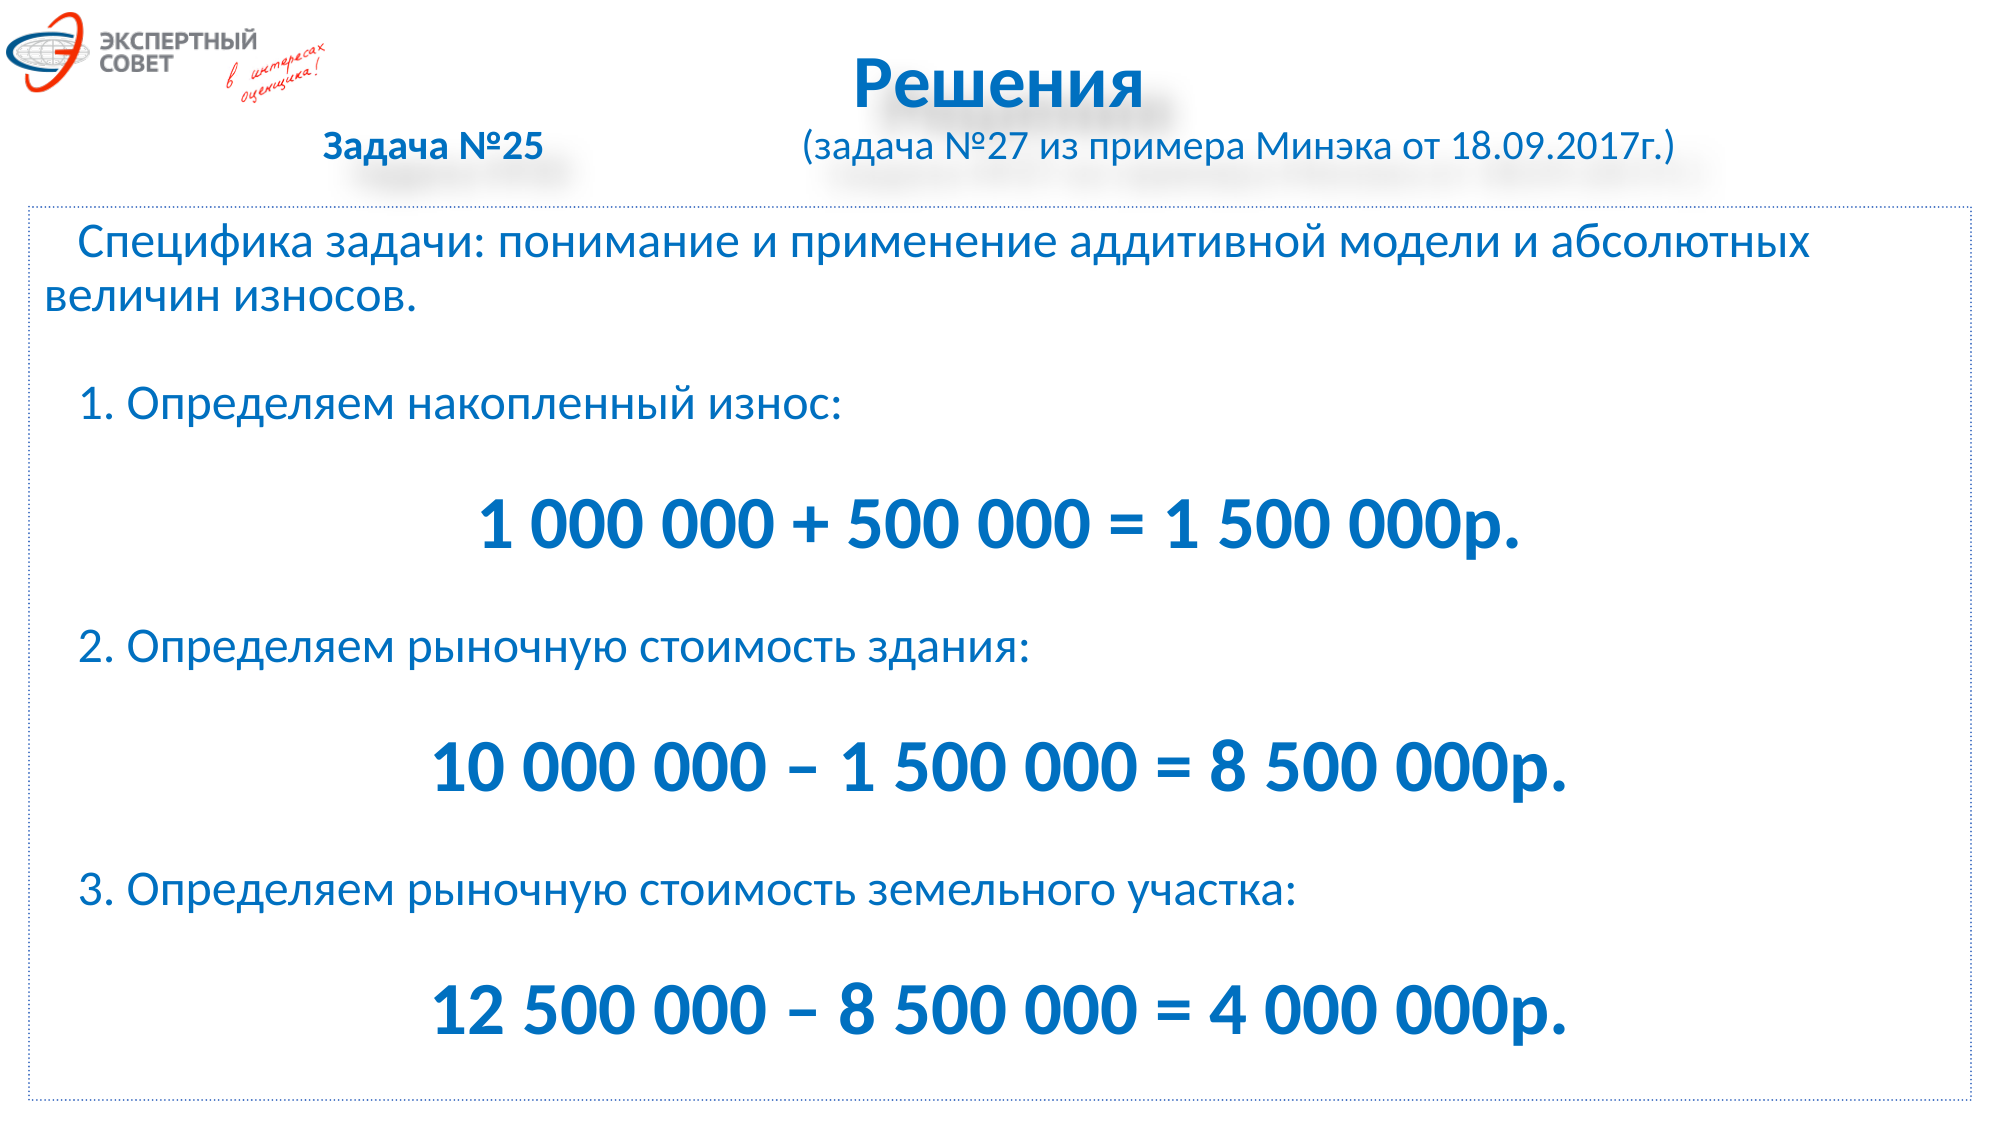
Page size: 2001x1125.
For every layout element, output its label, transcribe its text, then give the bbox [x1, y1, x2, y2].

list Специфика задачи: понимание и применение аддитивной модели и абсолютных величин износов. 1. Определяем накопленный износ: 1 000 000 + 500 000 = 1 500 000р. 2. Определяем рыночную стоимость здания: 10 000 000 – 1 500 000 = 8 500 000р. 3. Определяем рыночную стоимость земельного участка: 12 500 000 – 8 500 000 = 4 000 000р. [28, 206, 1971, 1100]
picture [4, 10, 329, 106]
title Решения Задача №25 (задача №27 из примера Минэка от 18.09.2017г.) [137, 32, 1863, 179]
